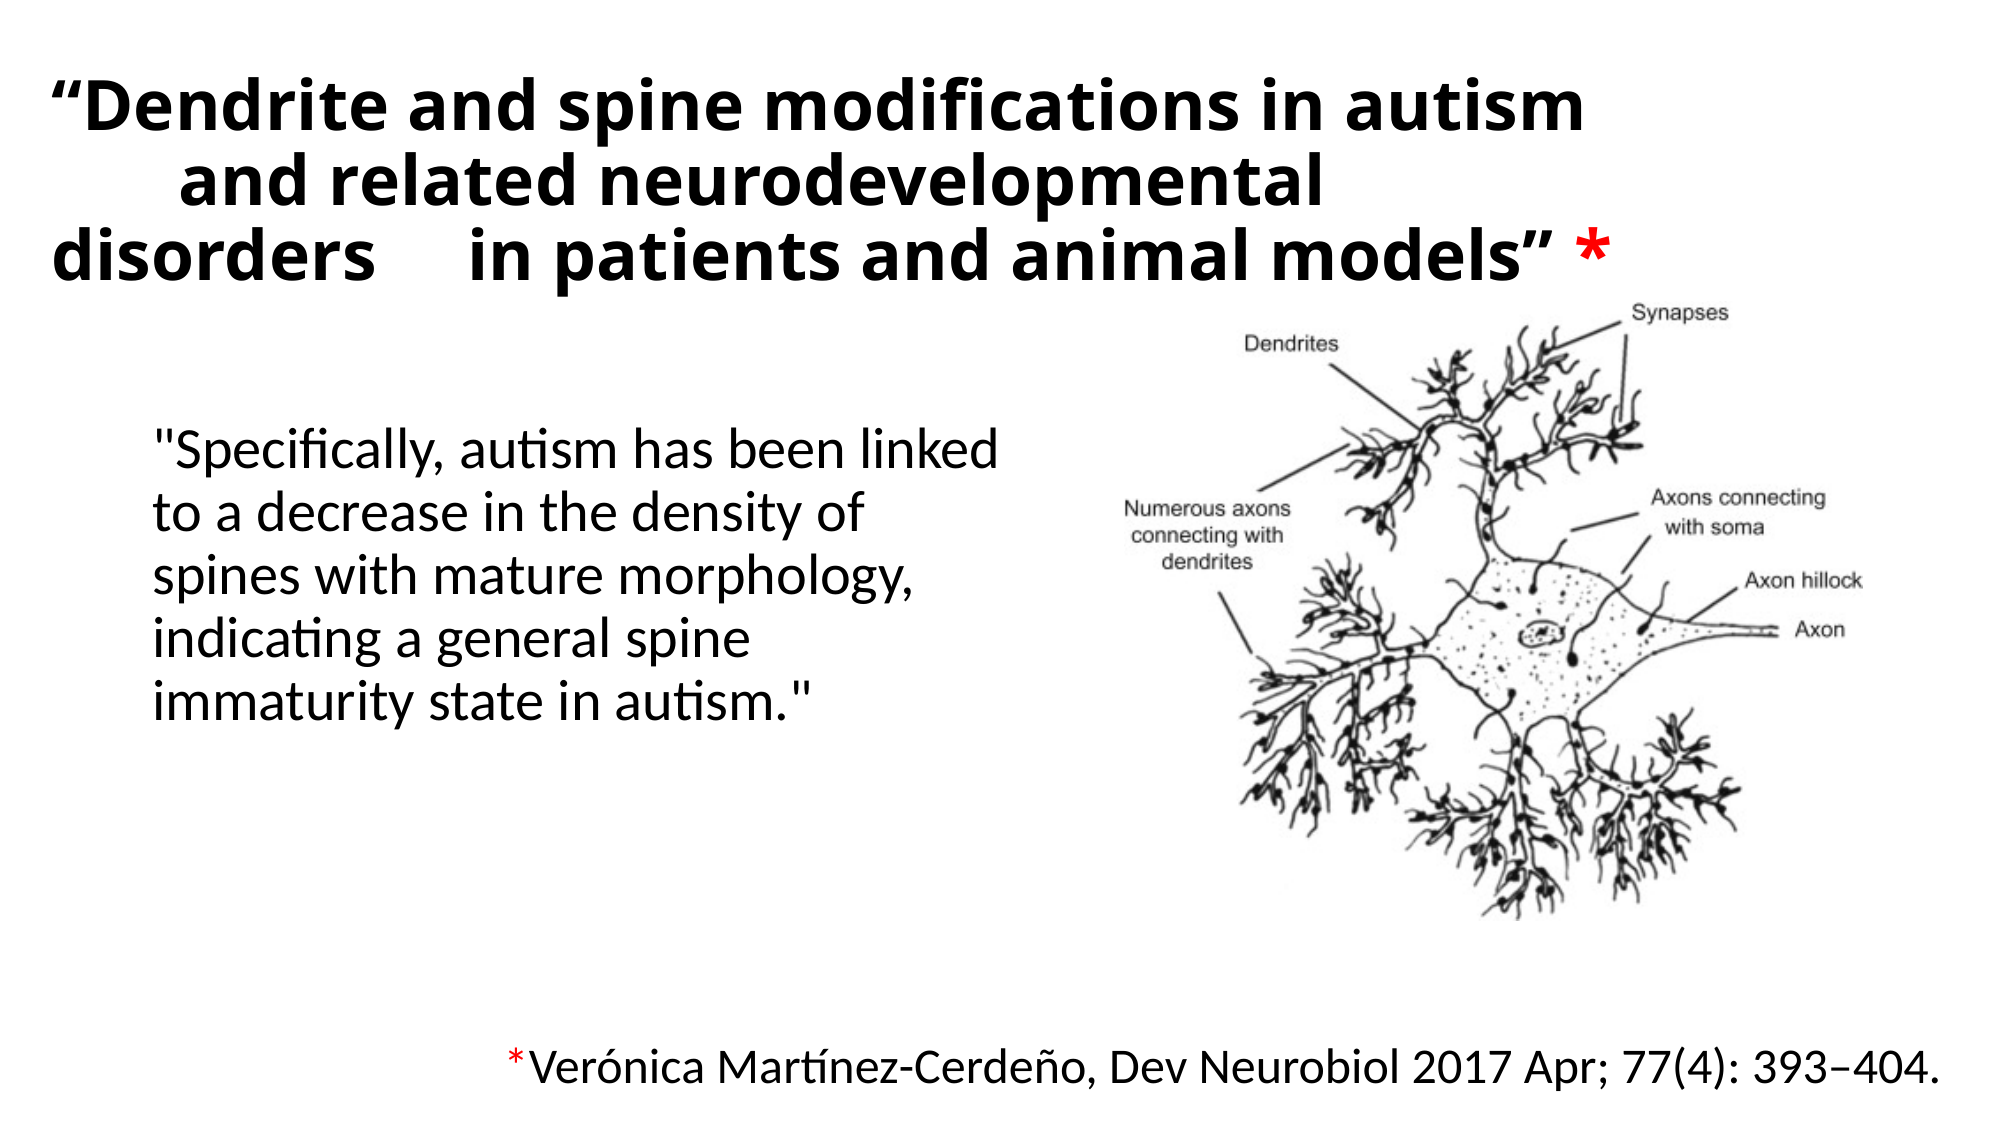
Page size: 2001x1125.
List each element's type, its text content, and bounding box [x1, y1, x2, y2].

picture [1124, 301, 1863, 921]
text_box *Verónica Martínez-Cerdeño, Dev Neurobiol 2017 Apr; 77(4): 393–404. [488, 1026, 1957, 1102]
list "Specifically, autism has been linked to a decrease in the density of spines with mature morphology, indicating a general spine immaturity state in autism." [137, 411, 1031, 950]
title “Dendrite and spine modifications in autism and related neurodevelopmental disorders in patients and animal models” * [36, 38, 1631, 412]
